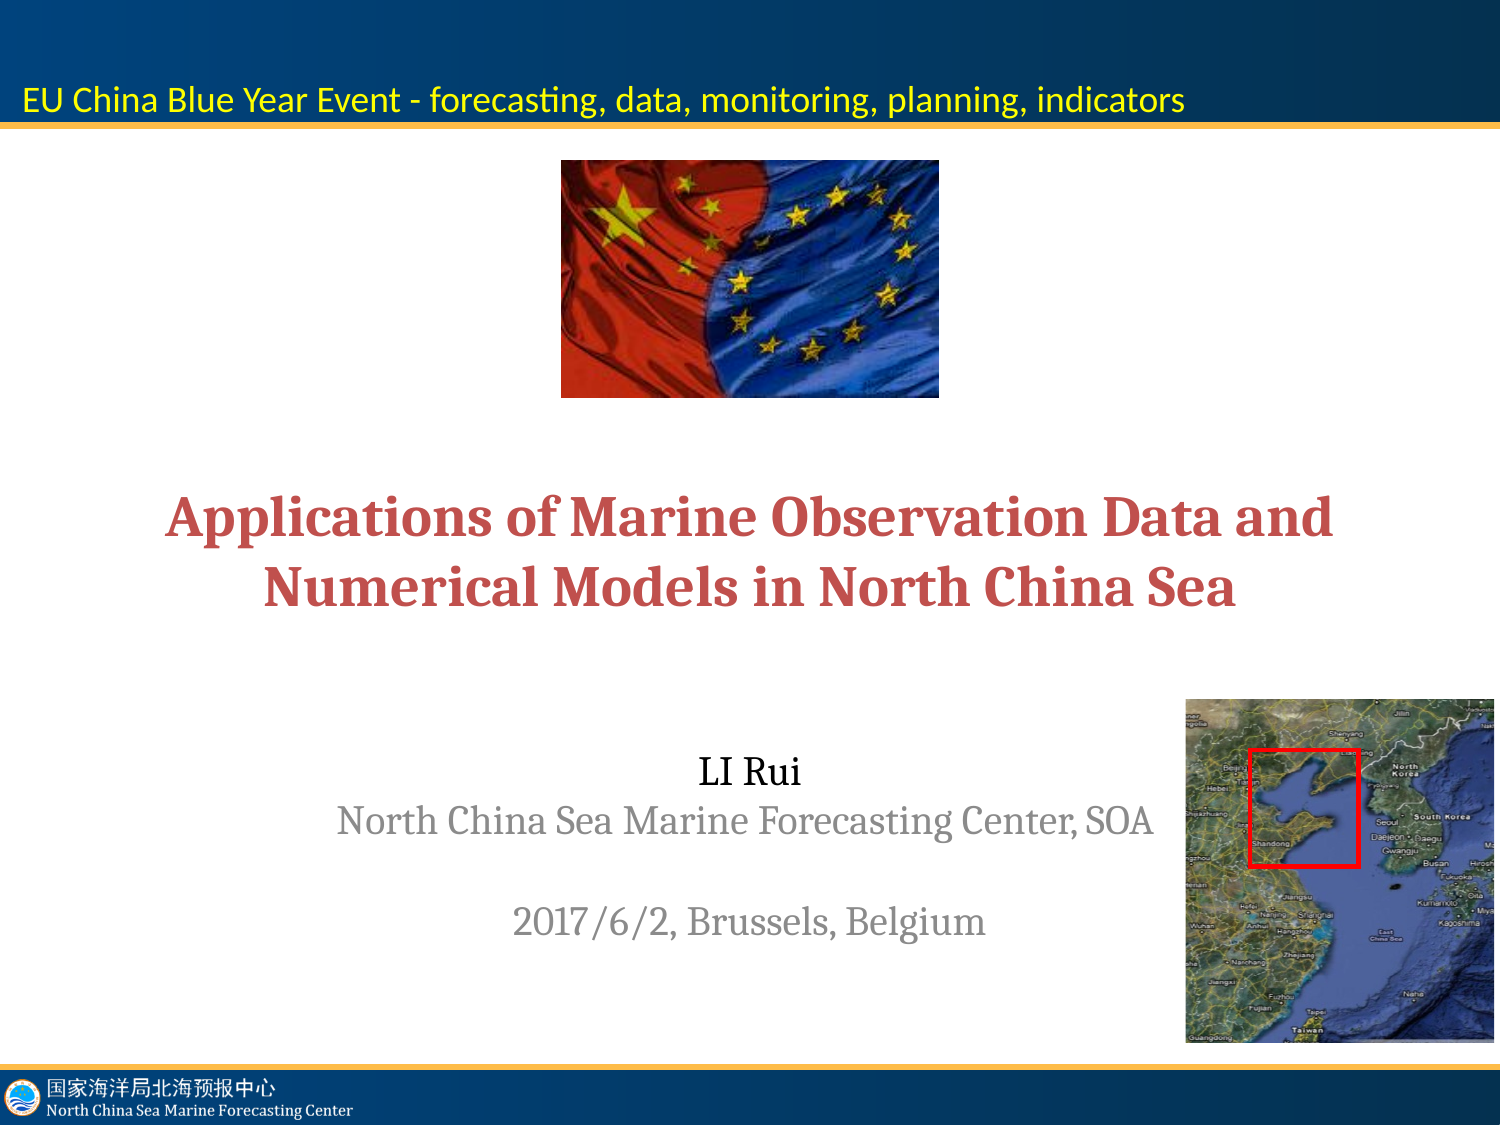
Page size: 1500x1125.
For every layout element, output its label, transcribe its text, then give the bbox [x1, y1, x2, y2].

subtitle LI Rui North China Sea Marine Forecasting Center, SOA 2017/6/2, Brussels, Belgium [172, 735, 1180, 1024]
title Applications of Marine Observation Data and Numerical Models in North China Sea [27, 427, 1473, 669]
text_box EU China Blue Year Event - forecasting, data, monitoring, planning, indicators [7, 67, 1202, 128]
picture [561, 160, 939, 398]
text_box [1185, 699, 1495, 1043]
picture [4, 1066, 371, 1125]
